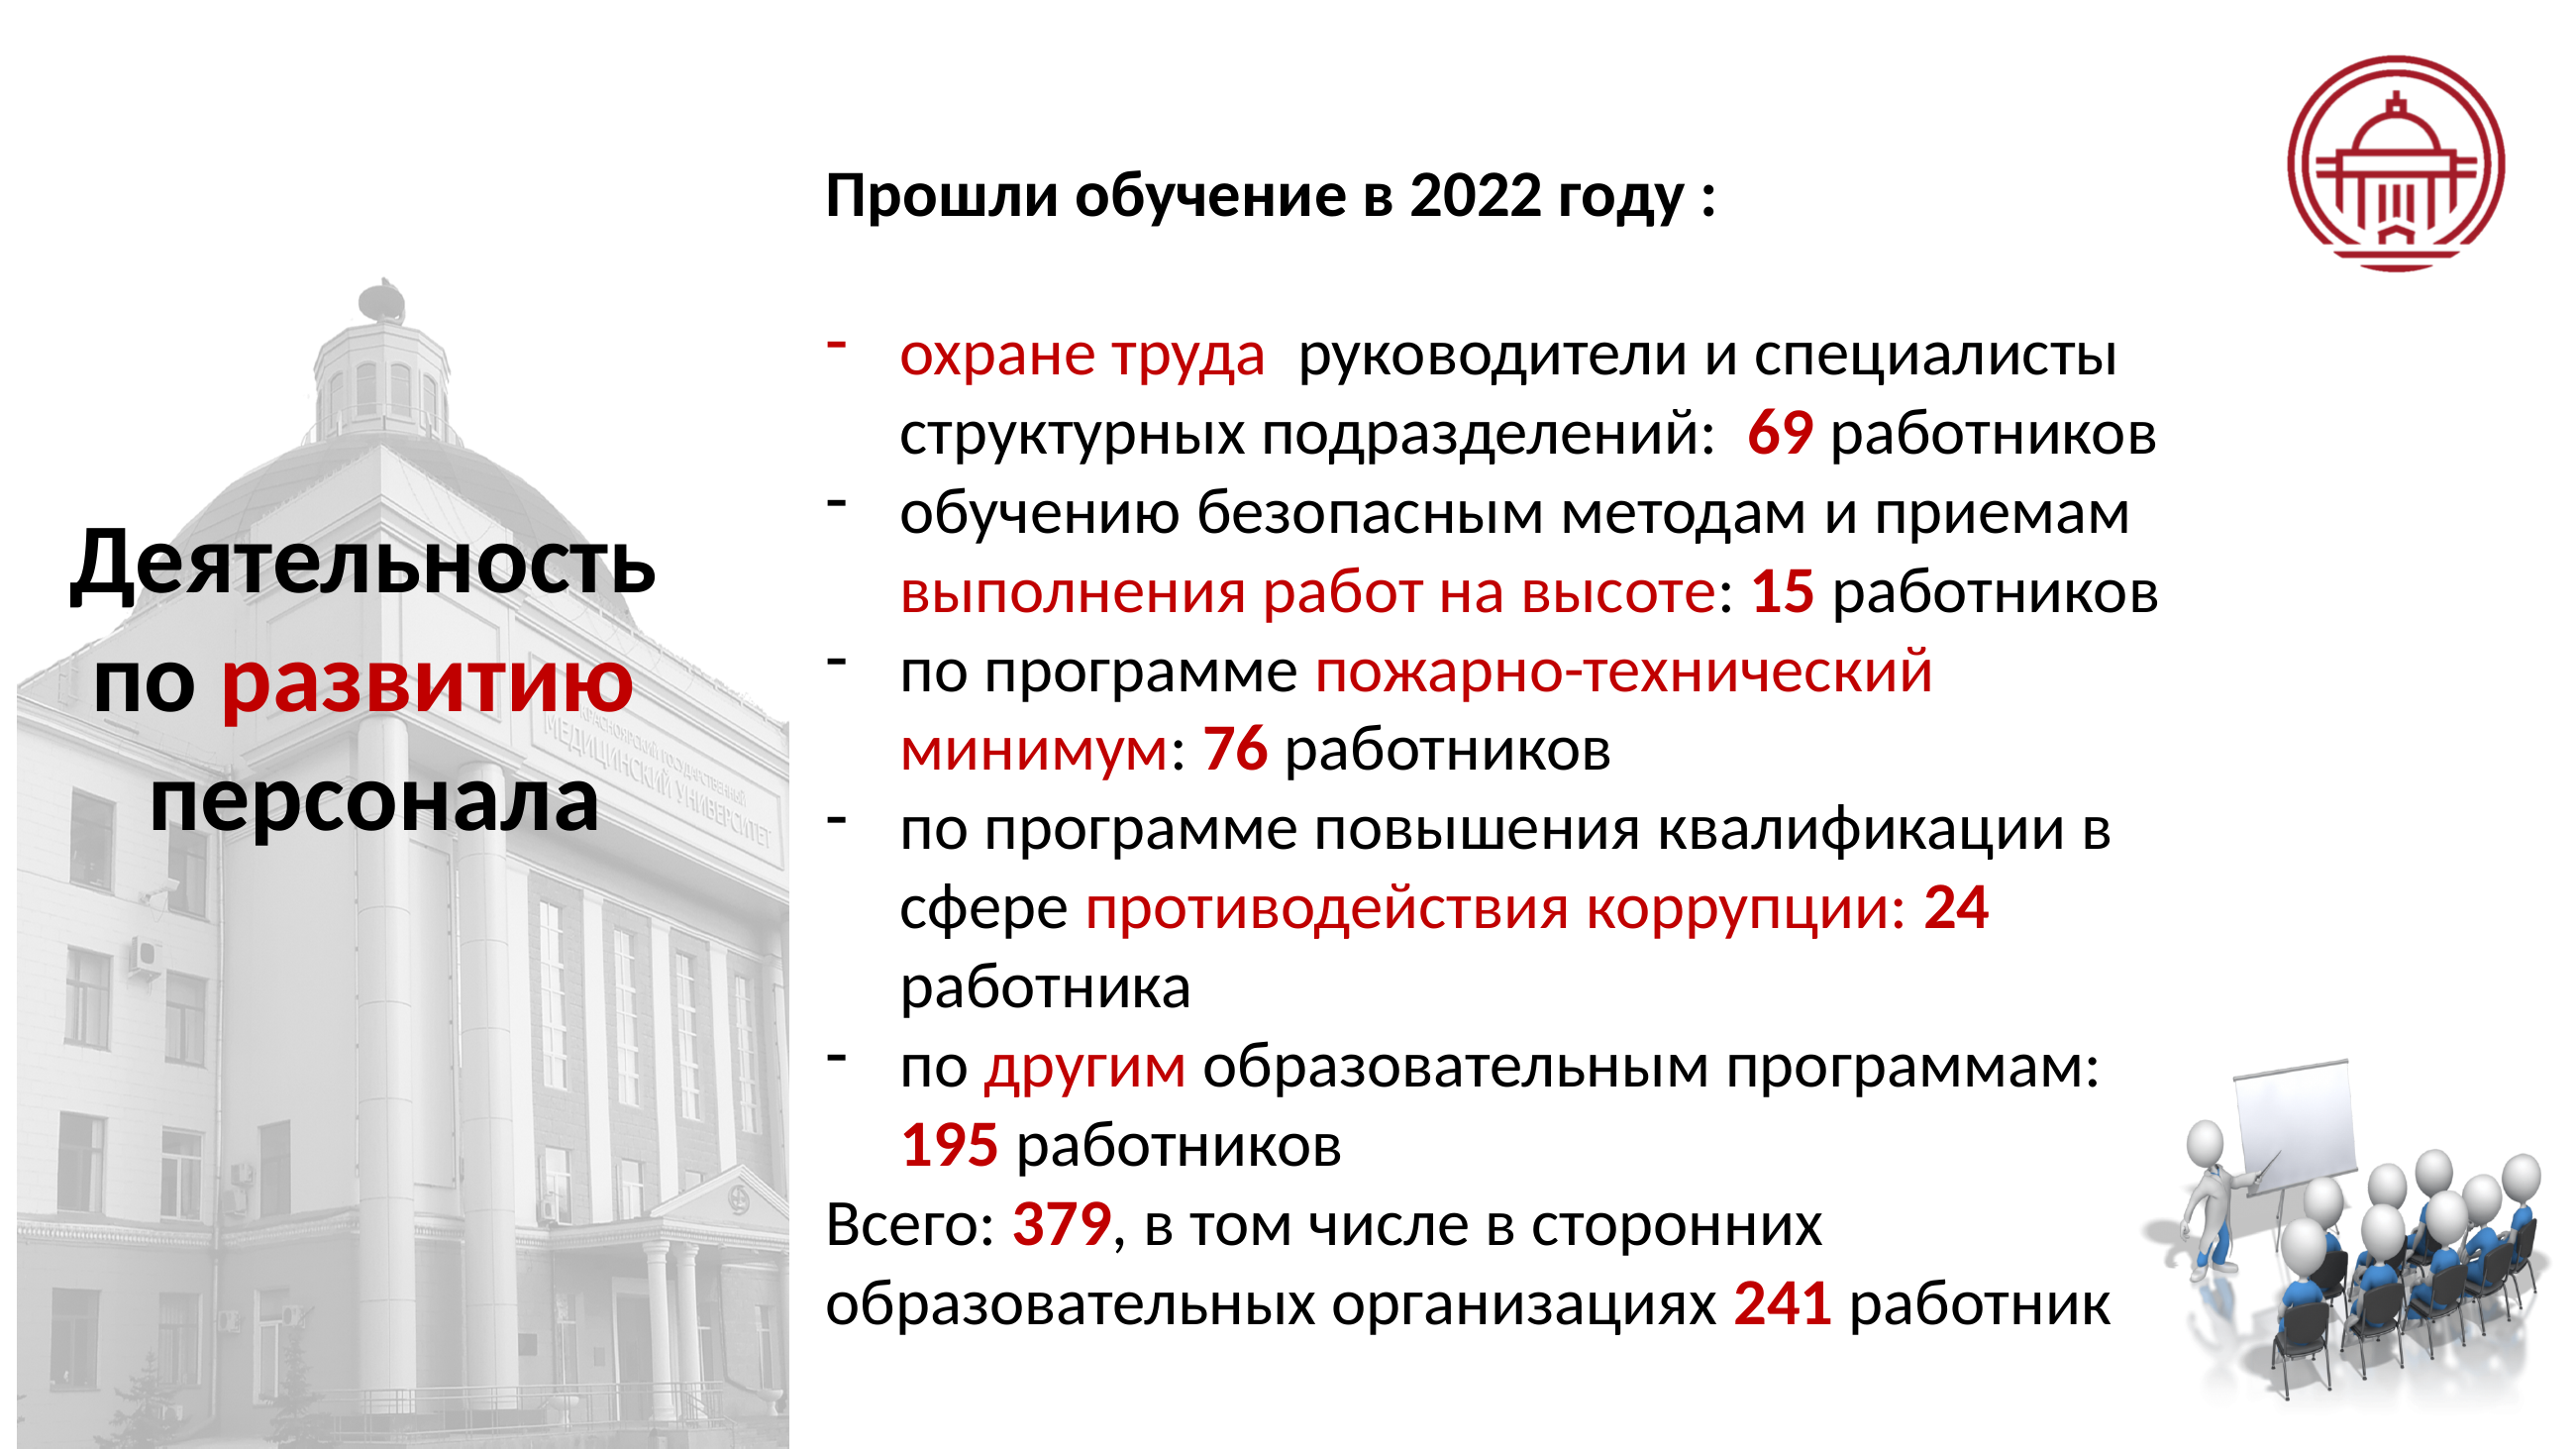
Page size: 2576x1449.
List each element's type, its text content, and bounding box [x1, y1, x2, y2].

picture [2284, 52, 2510, 277]
text_box Прошли обучение в 2022 году : охране труда руководители и специалисты структурных подразделений: 69 работников обучению безопасным методам и приемам выполнения работ на высоте: 15 работников по программе пожарно-технический минимум: 76 работников по программе повышения квалификации в сфере противодействия коррупции: 24 работника по другим образовательным программам: 195 работников Всего: 379, в том числе в сторонних образовательных организациях 241 работник [810, 143, 2212, 1346]
picture [17, 143, 789, 1449]
picture [2121, 1046, 2575, 1418]
